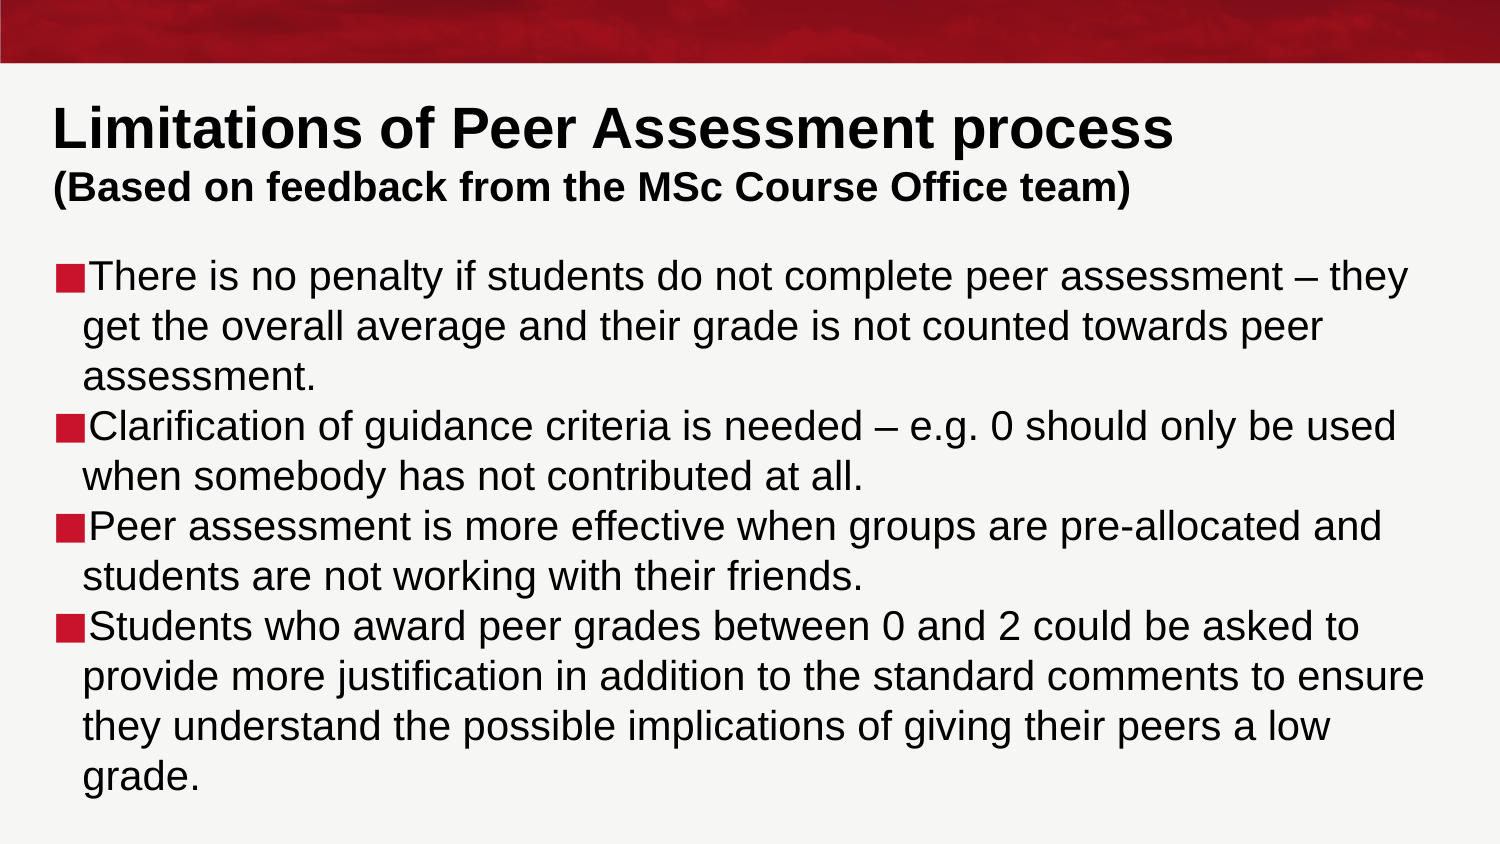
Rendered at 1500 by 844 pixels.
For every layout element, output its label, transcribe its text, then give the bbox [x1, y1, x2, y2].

title Limitations of Peer Assessment process (Based on feedback from the MSc Course Office team) [52, 89, 1435, 197]
picture [0, 0, 1500, 844]
list There is no penalty if students do not complete peer assessment – they get the overall average and their grade is not counted towards peer assessment. Clarification of guidance criteria is needed – e.g. 0 should only be used when somebody has not contributed at all. Peer assessment is more effective when groups are pre-allocated and students are not working with their friends. Students who award peer grades between 0 and 2 could be asked to provide more justification in addition to the standard comments to ensure they understand the possible implications of giving their peers a low grade. [52, 248, 1444, 624]
